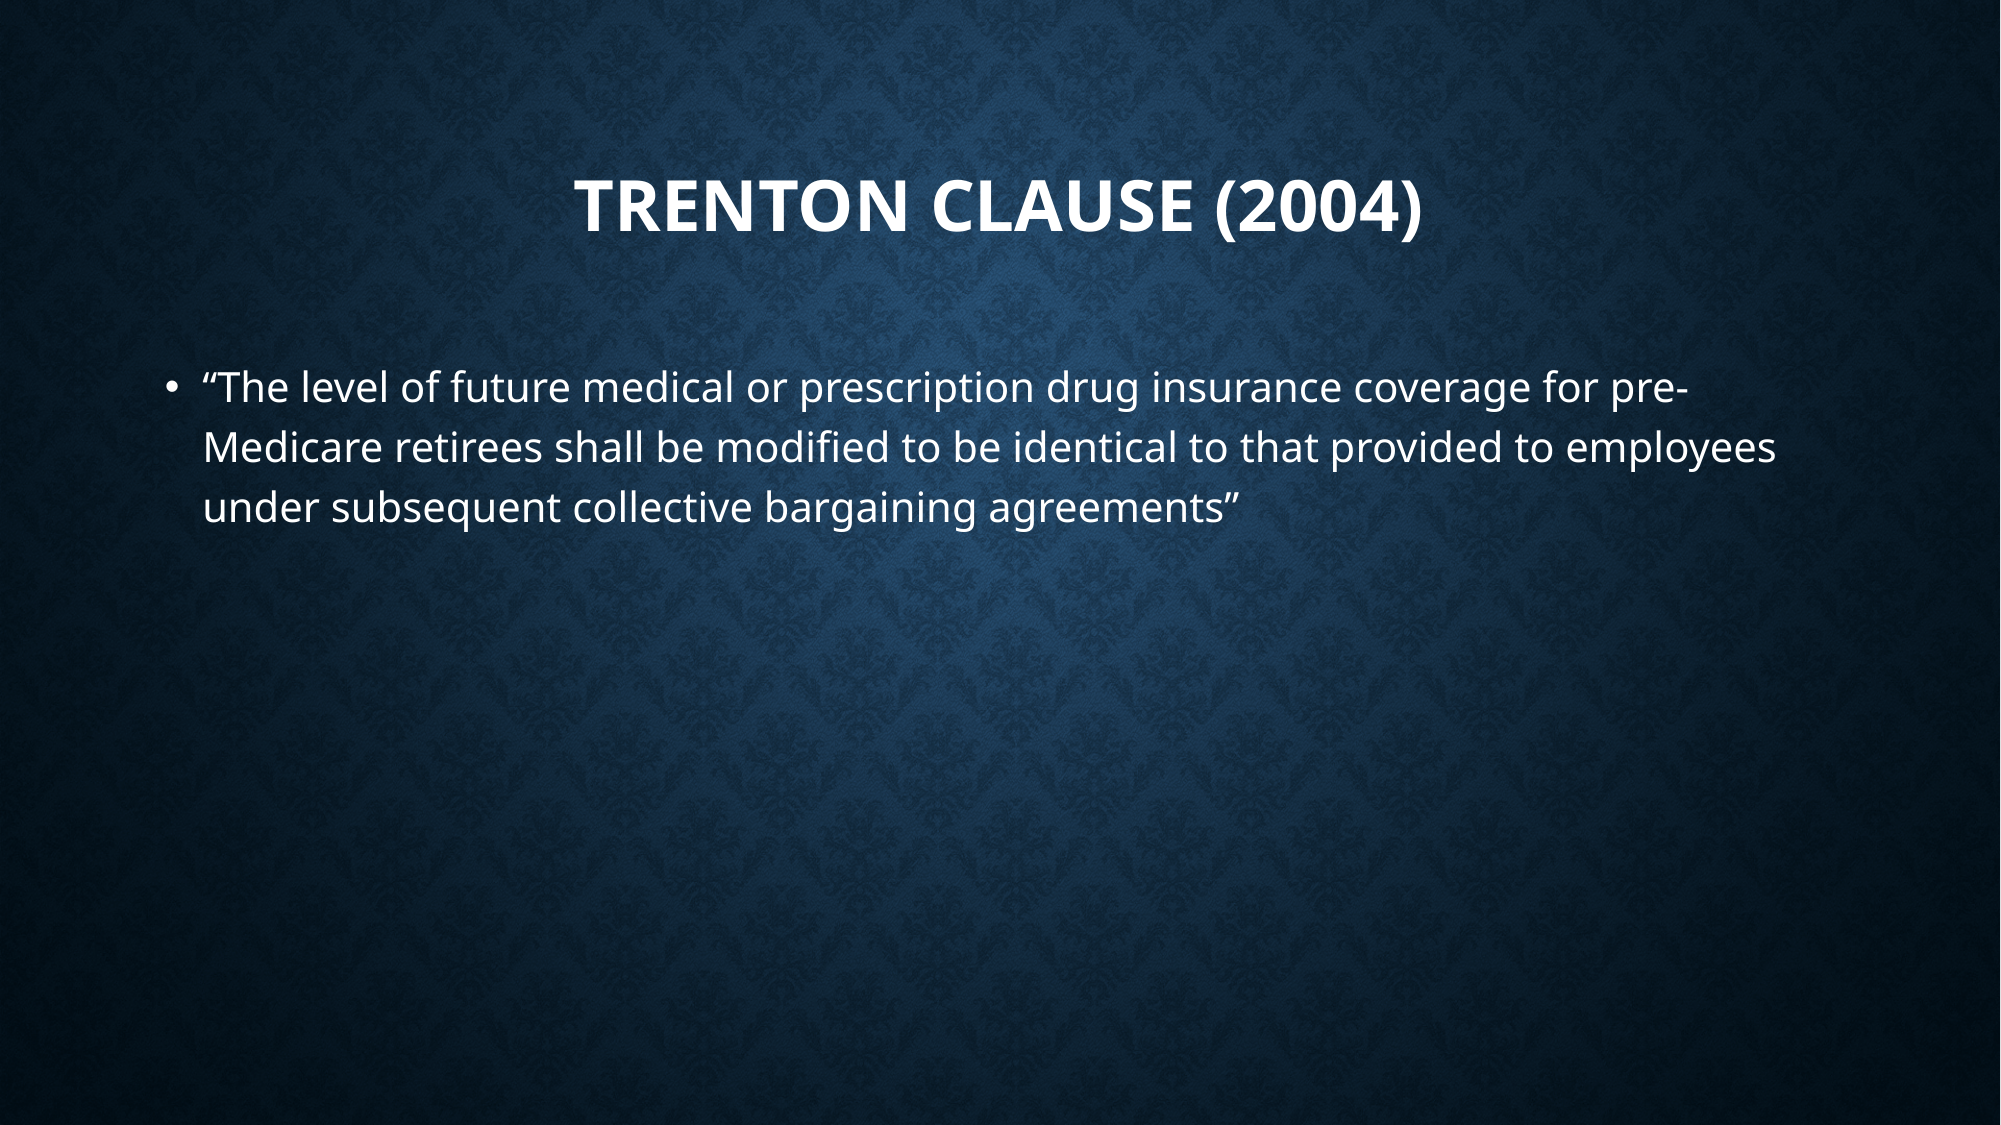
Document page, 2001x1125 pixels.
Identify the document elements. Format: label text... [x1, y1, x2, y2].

title Trenton Clause (2004) [149, 99, 1849, 318]
list “The level of future medical or prescription drug insurance coverage for pre-Medicare retirees shall be modified to be identical to that provided to employees under subsequent collective bargaining agreements” [149, 343, 1849, 950]
